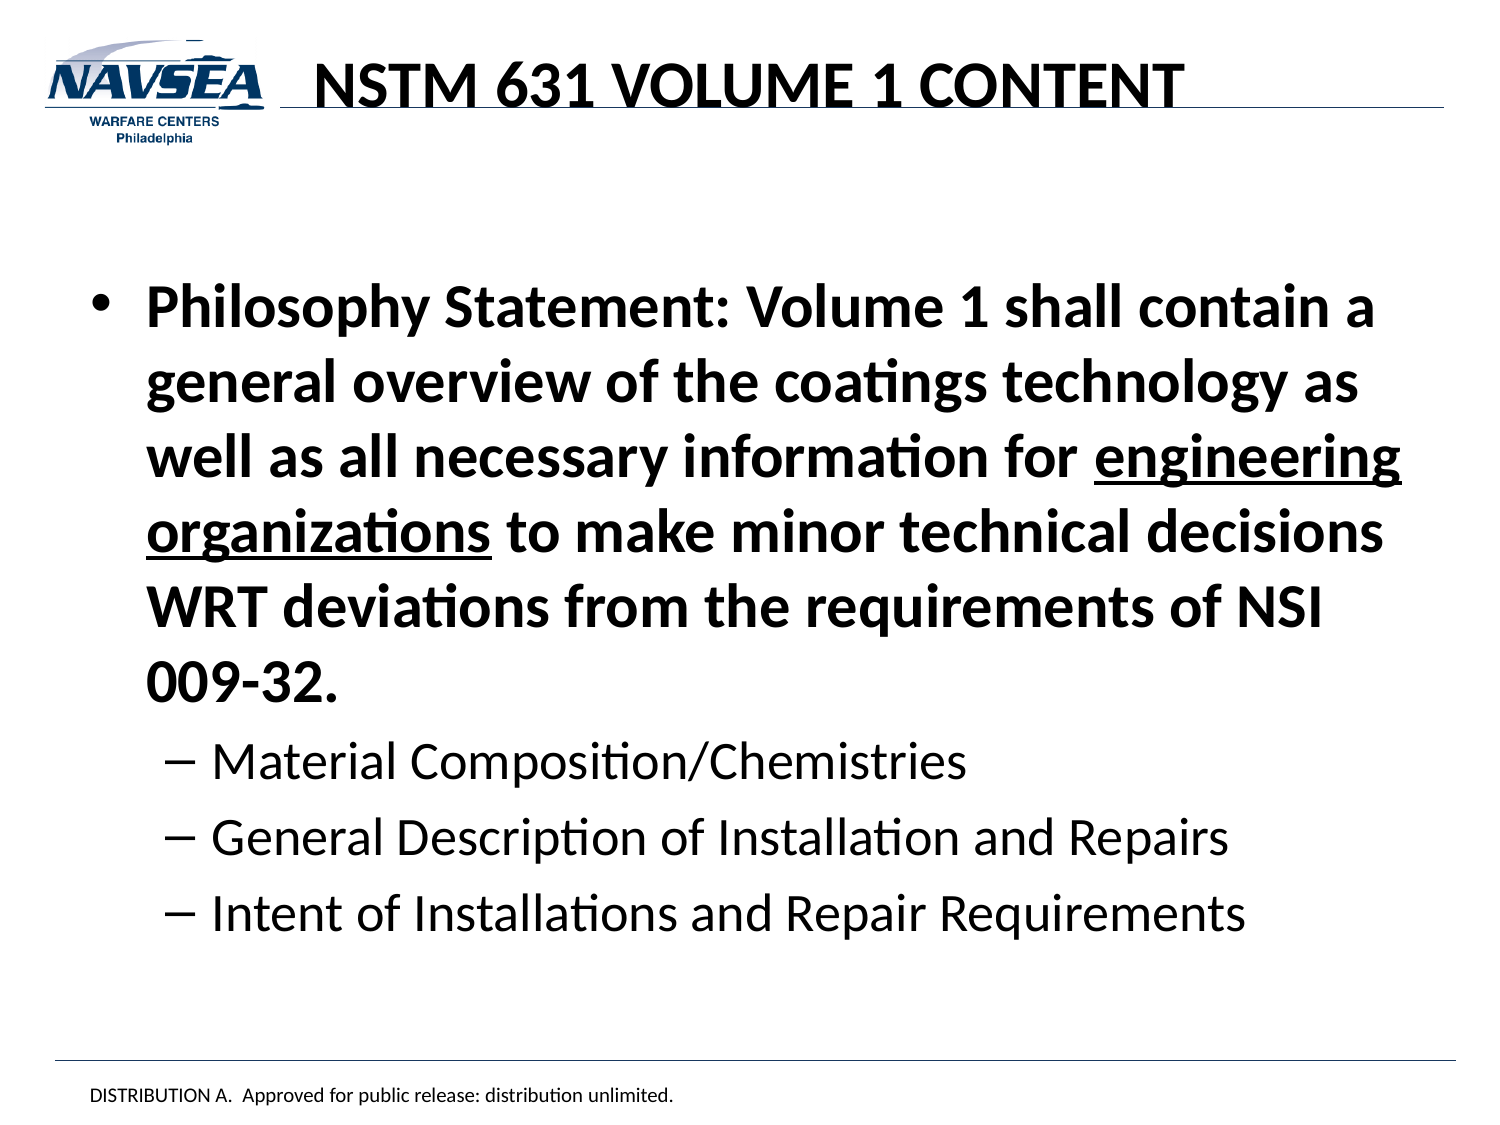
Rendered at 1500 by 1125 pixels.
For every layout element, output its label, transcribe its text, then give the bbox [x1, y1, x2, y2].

title NSTM 631 VOLUME 1 CONTENT [75, 0, 1425, 175]
picture [42, 37, 75, 146]
list Philosophy Statement: Volume 1 shall contain a general overview of the coatings technology as well as all necessary information for engineering organizations to make minor technical decisions WRT deviations from the requirements of NSI 009-32. Material Composition/Chemistries General Description of Installation and Repairs Intent of Installations and Repair Requirements [75, 257, 1425, 1000]
text_box DISTRIBUTION A. Approved for public release: distribution unlimited. [74, 1074, 1188, 1114]
